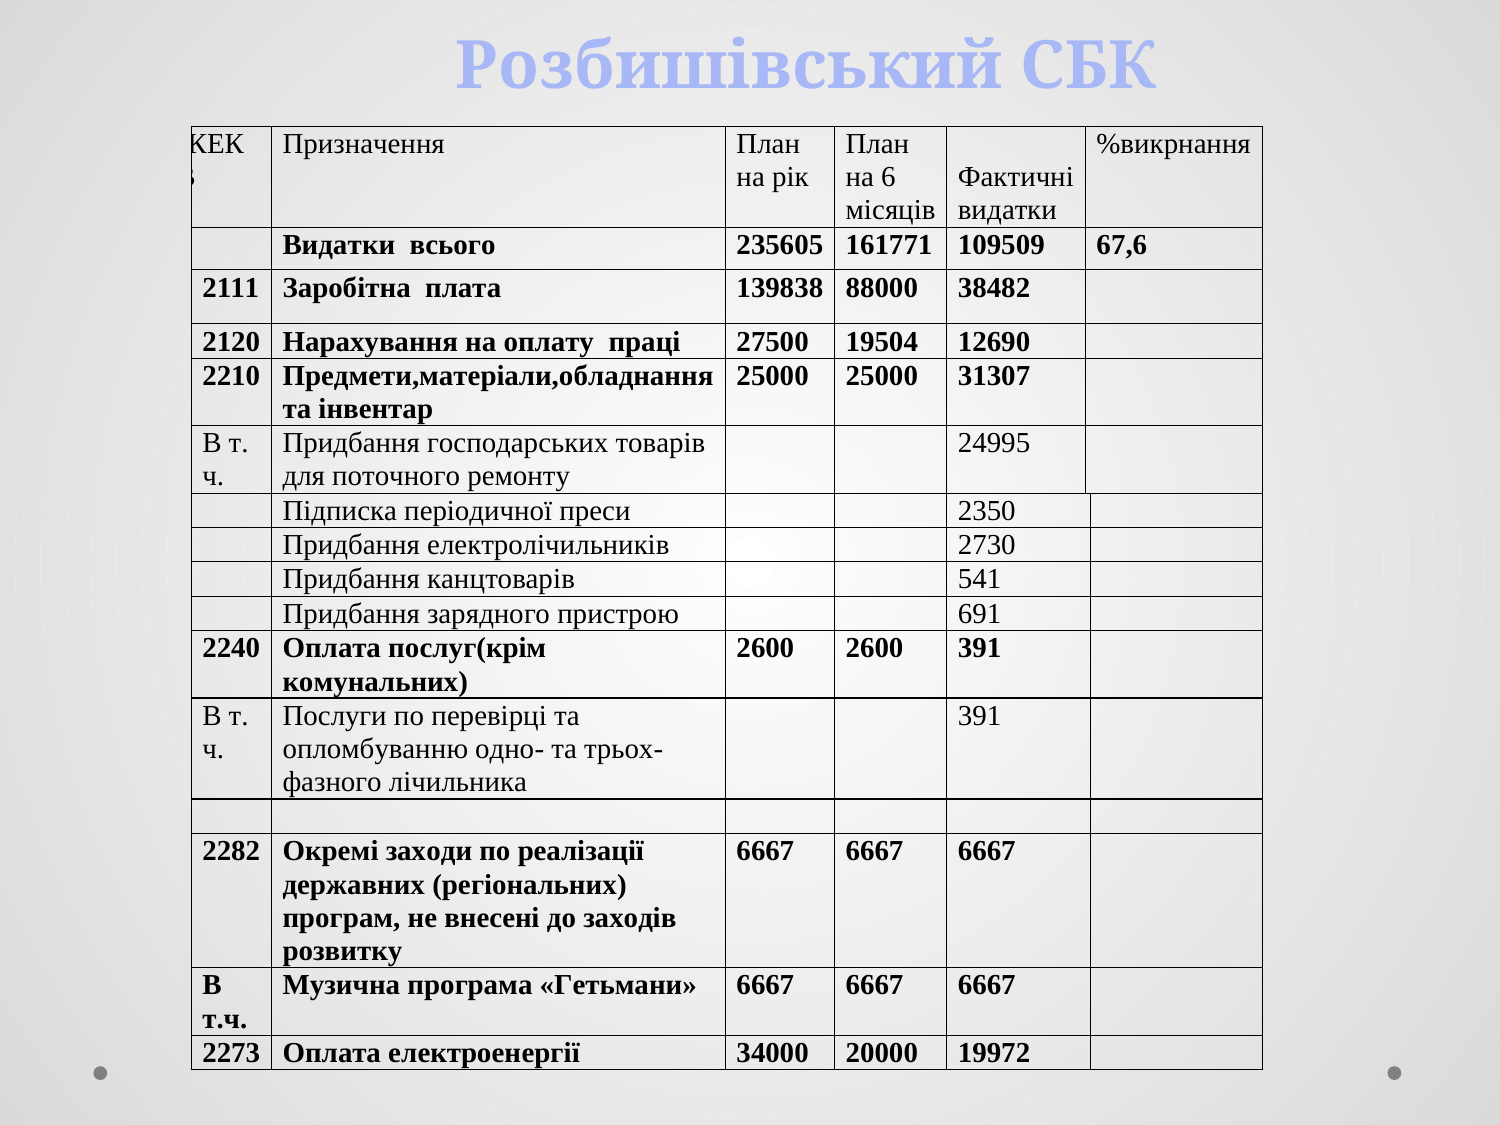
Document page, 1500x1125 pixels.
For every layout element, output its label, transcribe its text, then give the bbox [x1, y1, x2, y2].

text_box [179, 125, 1369, 1099]
text_box Розбишівський СБК [360, 14, 1270, 109]
